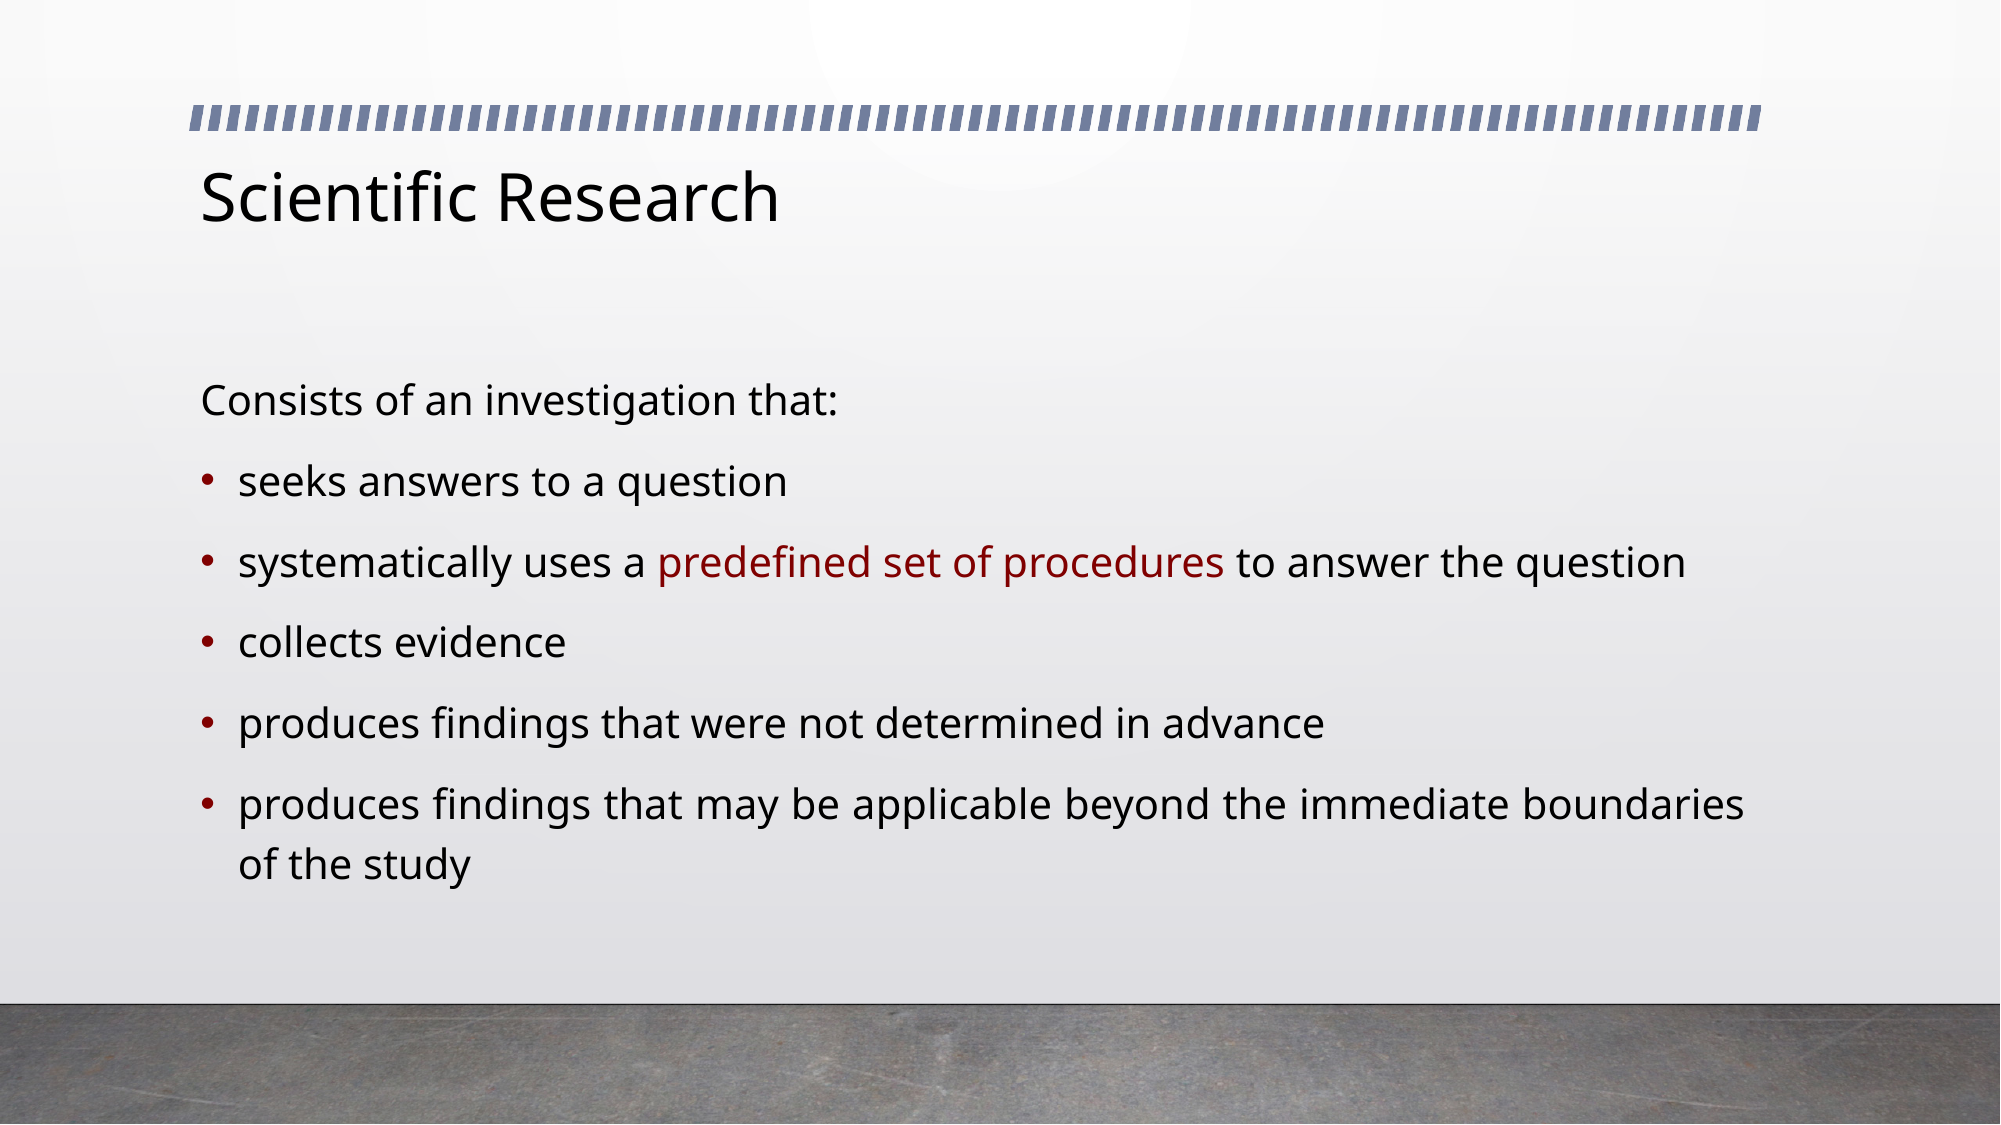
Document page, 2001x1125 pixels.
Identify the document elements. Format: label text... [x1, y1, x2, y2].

picture [0, 1004, 2000, 1124]
list Consists of an investigation that: seeks answers to a question systematically uses a predefined set of procedures to answer the question collects evidence produces findings that were not determined in advance produces findings that may be applicable beyond the immediate boundaries of the study [185, 356, 1761, 897]
title Scientific Research [185, 156, 1761, 329]
